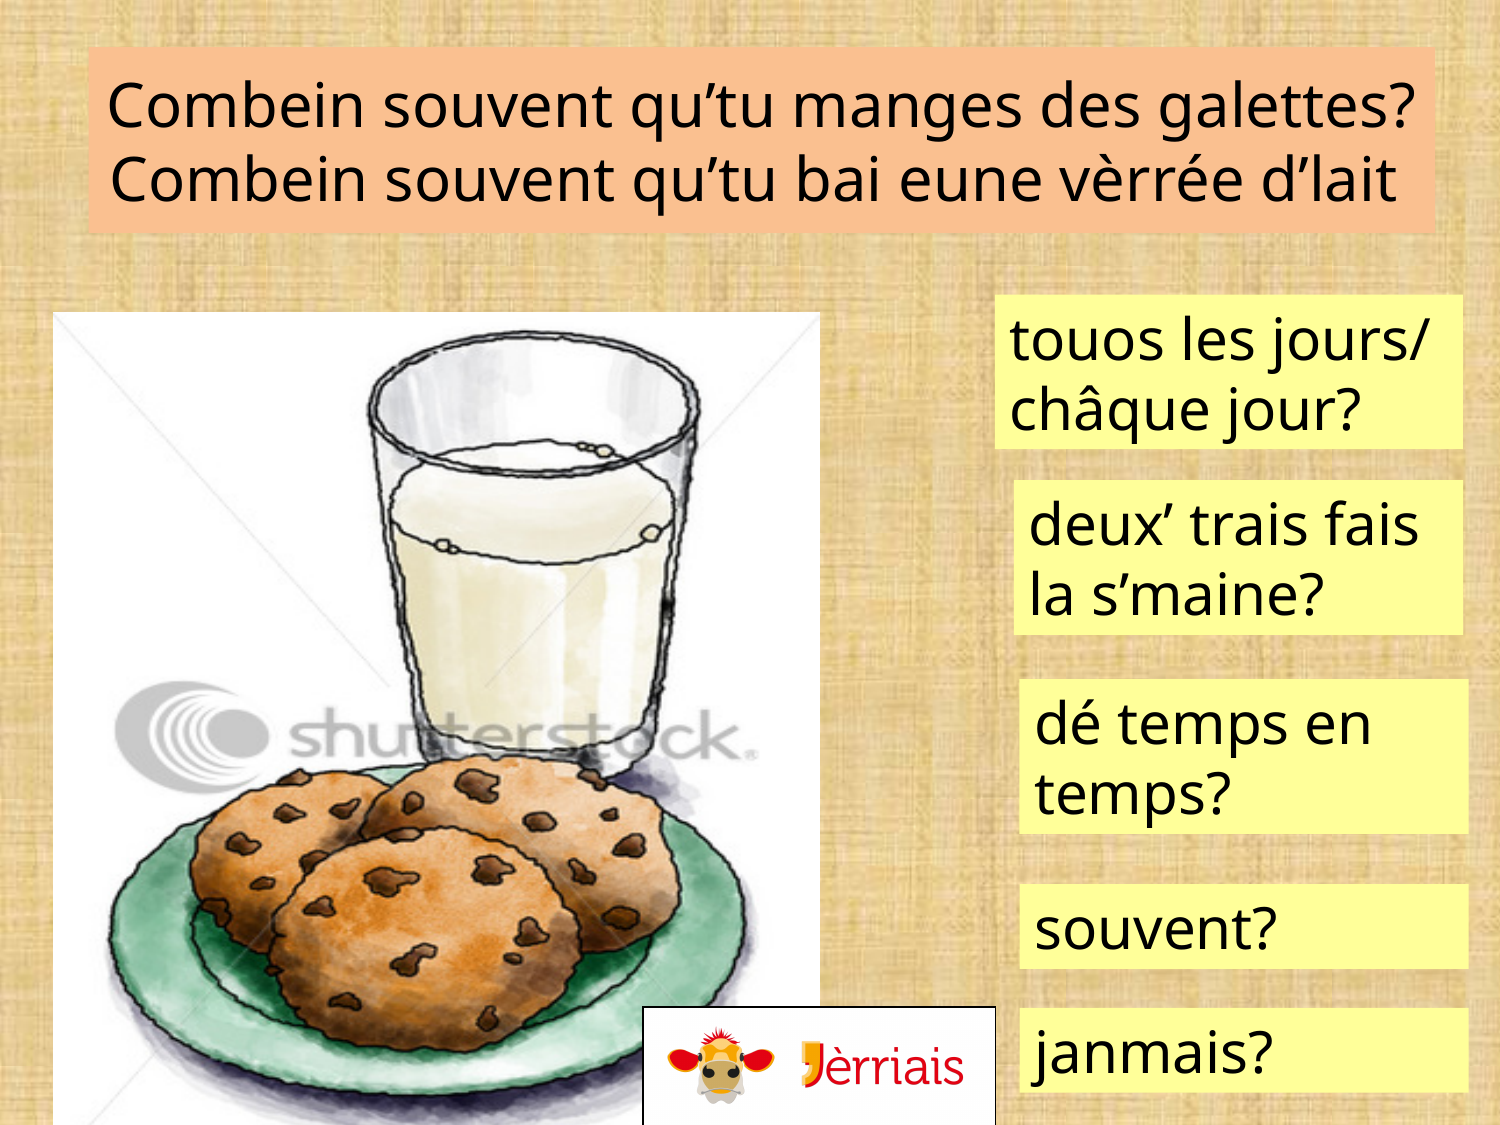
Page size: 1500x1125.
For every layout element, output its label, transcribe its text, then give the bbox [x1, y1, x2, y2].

title Combein souvent qu’tu manges des galettes? Combein souvent qu’tu bai eune vèrrée d’lait [88, 47, 1436, 233]
text_box souvent? [1019, 884, 1469, 969]
text_box janmais? [1019, 1007, 1469, 1093]
text_box deux’ trais fais la s’maine? [1013, 480, 1464, 635]
picture [0, 0, 1500, 1125]
text_box dé temps en temps? [1019, 679, 1469, 834]
text_box touos les jours/ châque jour? [994, 294, 1463, 450]
